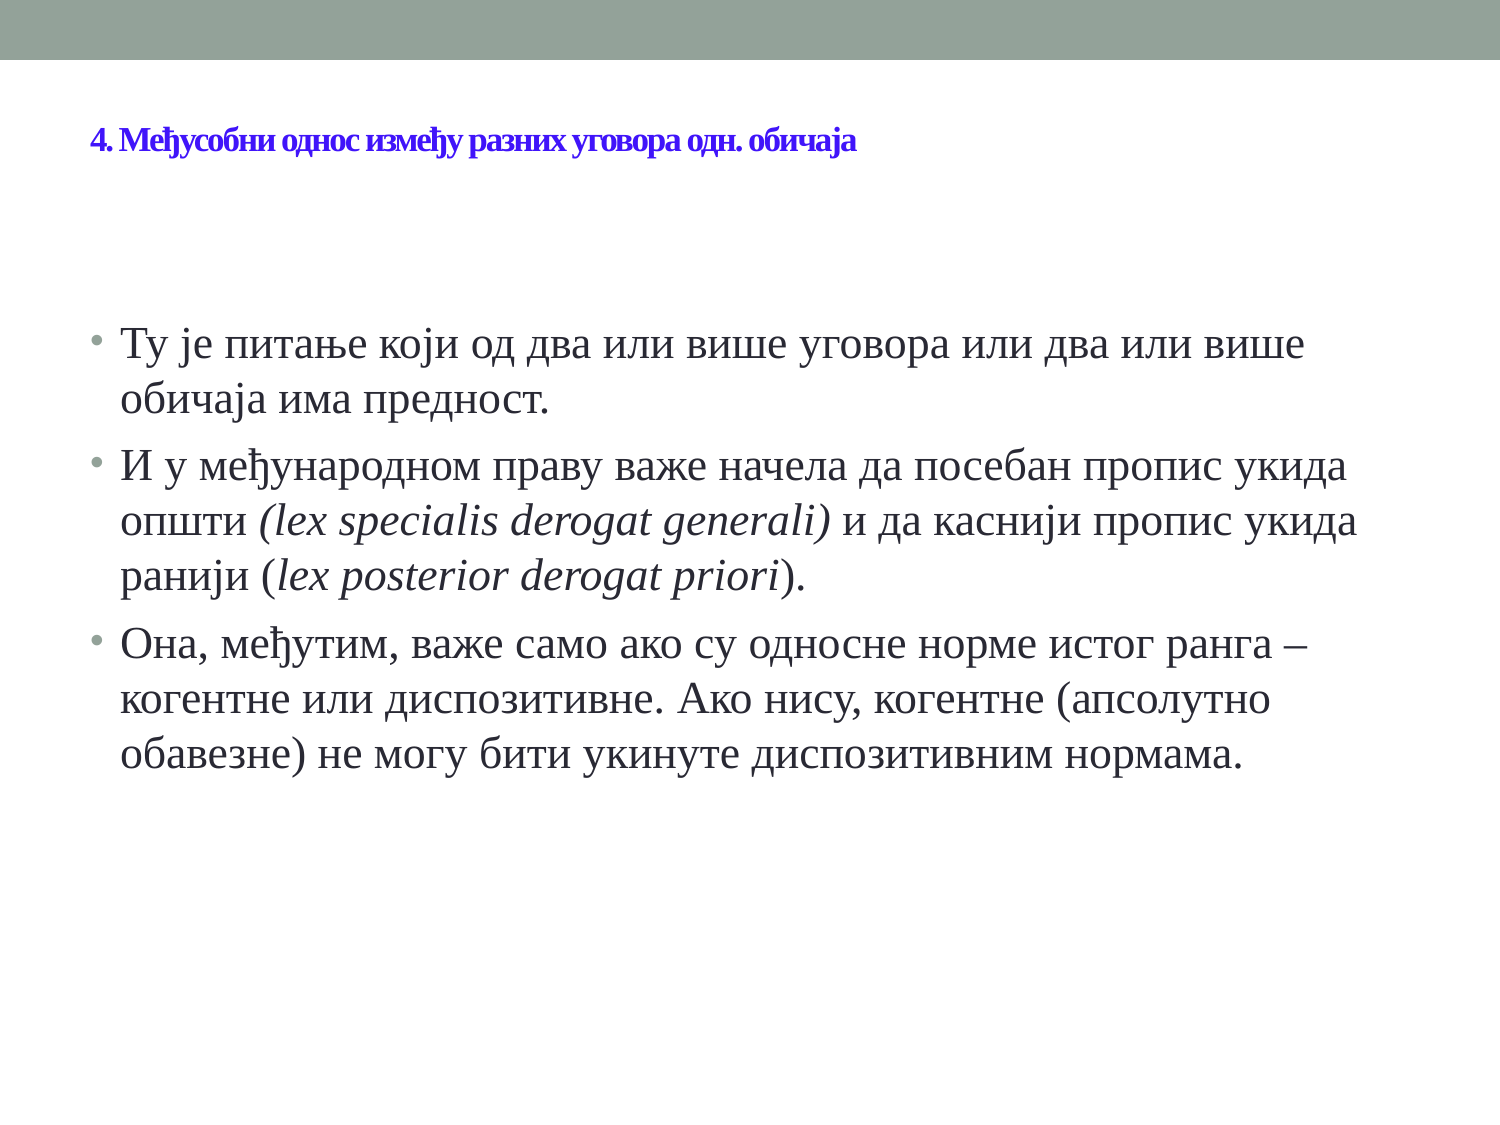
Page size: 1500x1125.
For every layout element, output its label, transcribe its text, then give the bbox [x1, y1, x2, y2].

title 4. Међусобни однос између разних уговора одн. обичаја [75, 24, 1425, 249]
list Ту је питање који од два или више уговора или два или више обичаја има предност. И у међународном праву важе начела да посебан пропис укида општи (lex specialis derogat generali) и да каснији пропис укида ранији (lex posterior derogat priori). Она, међутим, важе само ако су односне норме истог ранга – когентне или диспозитивне. Ако нису, когентне (апсолутно обавезне) не могу бити укинуте диспозитивним нормама. [75, 249, 1425, 1100]
